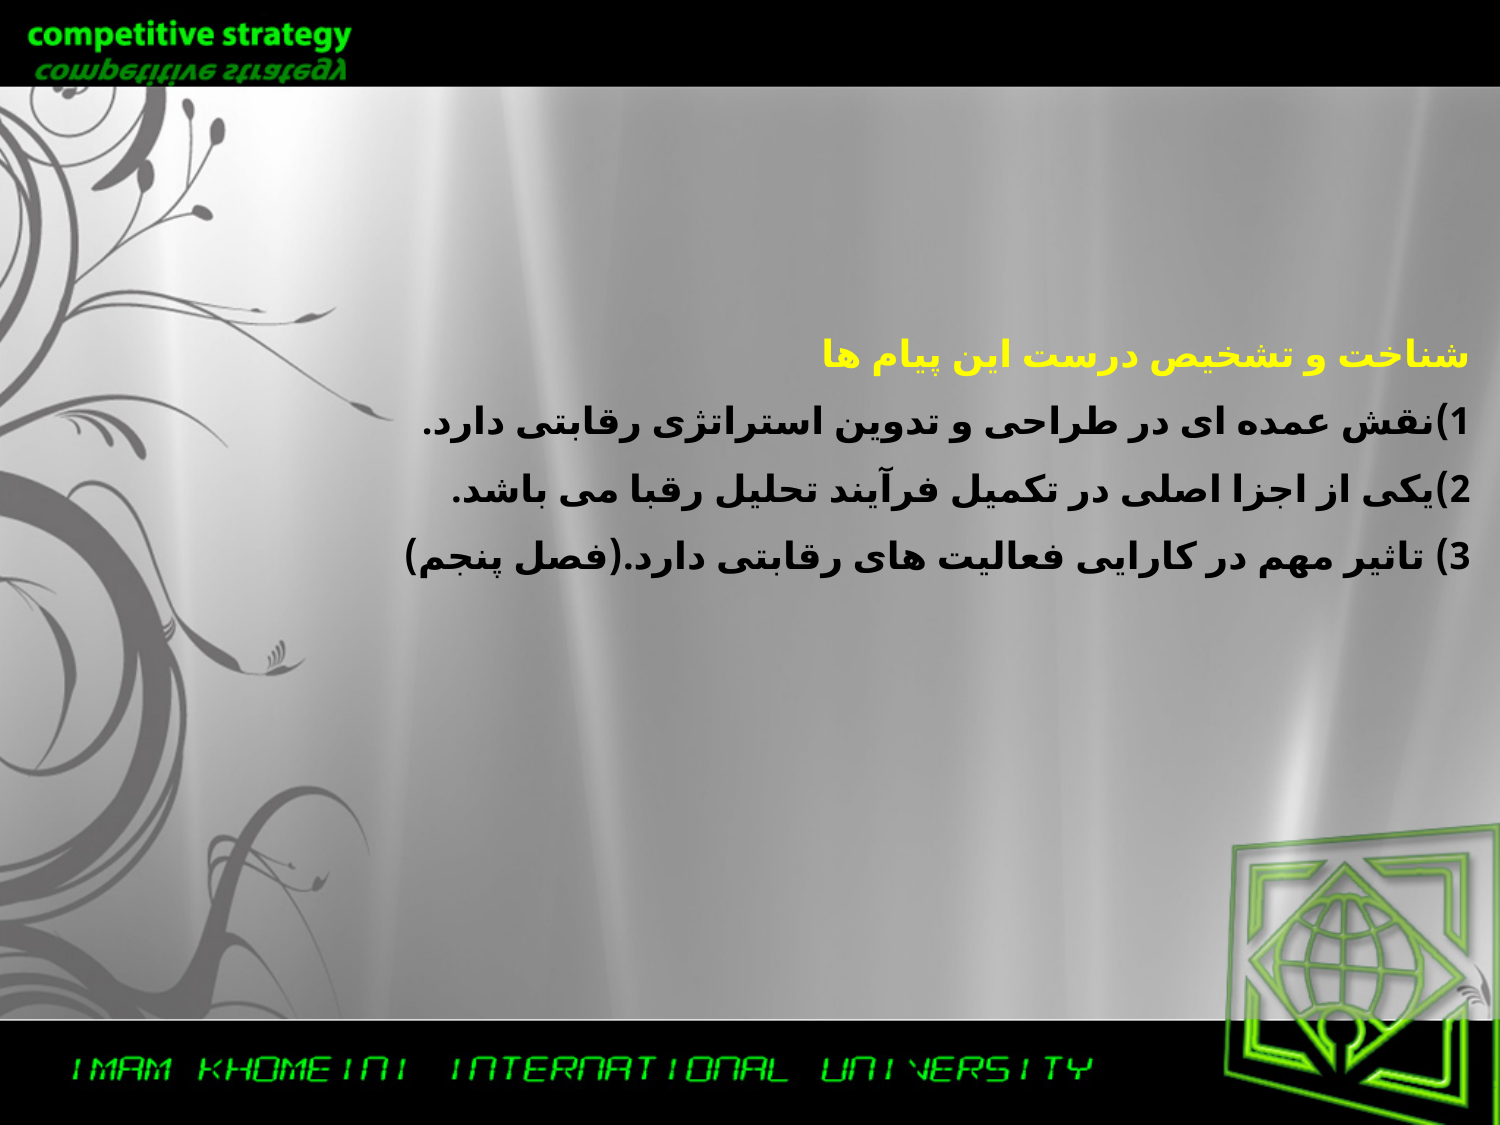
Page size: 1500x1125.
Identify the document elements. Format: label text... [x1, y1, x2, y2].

picture [0, 0, 1500, 1125]
text_box شناخت و تشخیص درست این پیام ها 1)نقش عمده ای در طراحی و تدوین استراتژی رقابتی دارد. 2)یکی از اجزا اصلی در تکمیل فرآیند تحلیل رقبا می باشد. 3) تاثیر مهم در کارایی فعالیت های رقابتی دارد.(فصل پنجم) [388, 299, 1486, 585]
